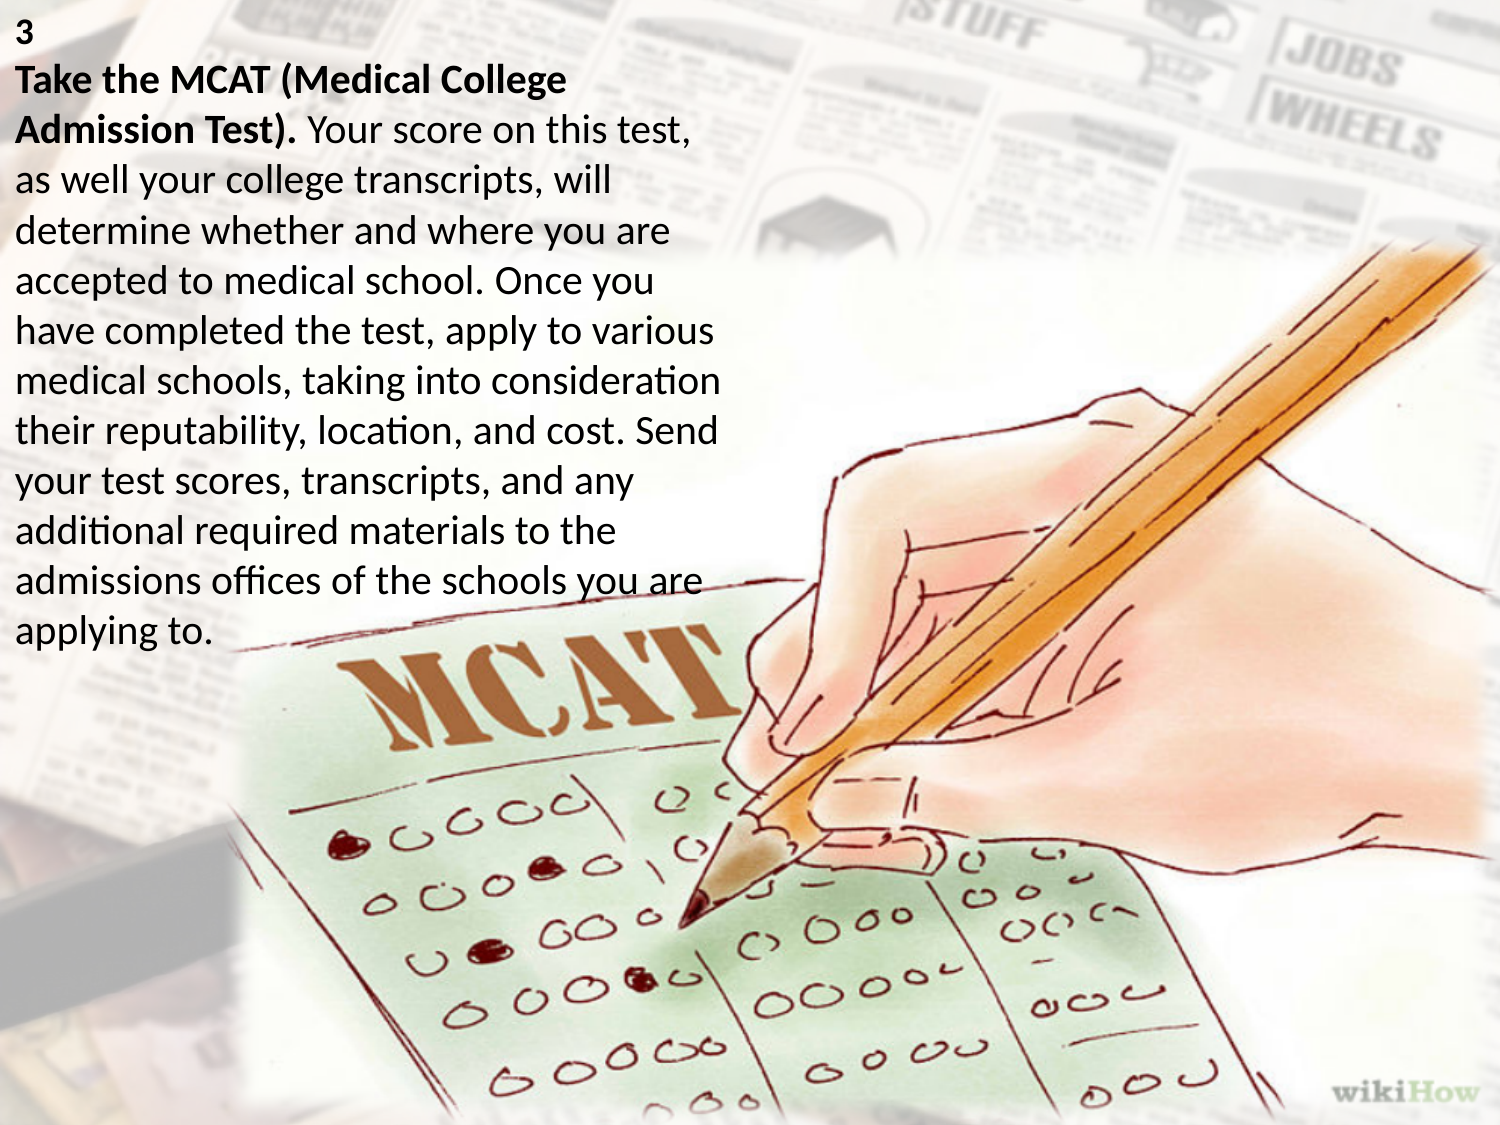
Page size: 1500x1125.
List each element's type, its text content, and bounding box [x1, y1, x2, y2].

picture [222, 234, 1500, 1125]
text_box 3 Take the MCAT (Medical College Admission Test). Your score on this test, as well your college transcripts, will determine whether and where you are accepted to medical school. Once you have completed the test, apply to various medical schools, taking into consideration their reputability, location, and cost. Send your test scores, transcripts, and any additional required materials to the admissions offices of the schools you are applying to. [0, 0, 750, 660]
